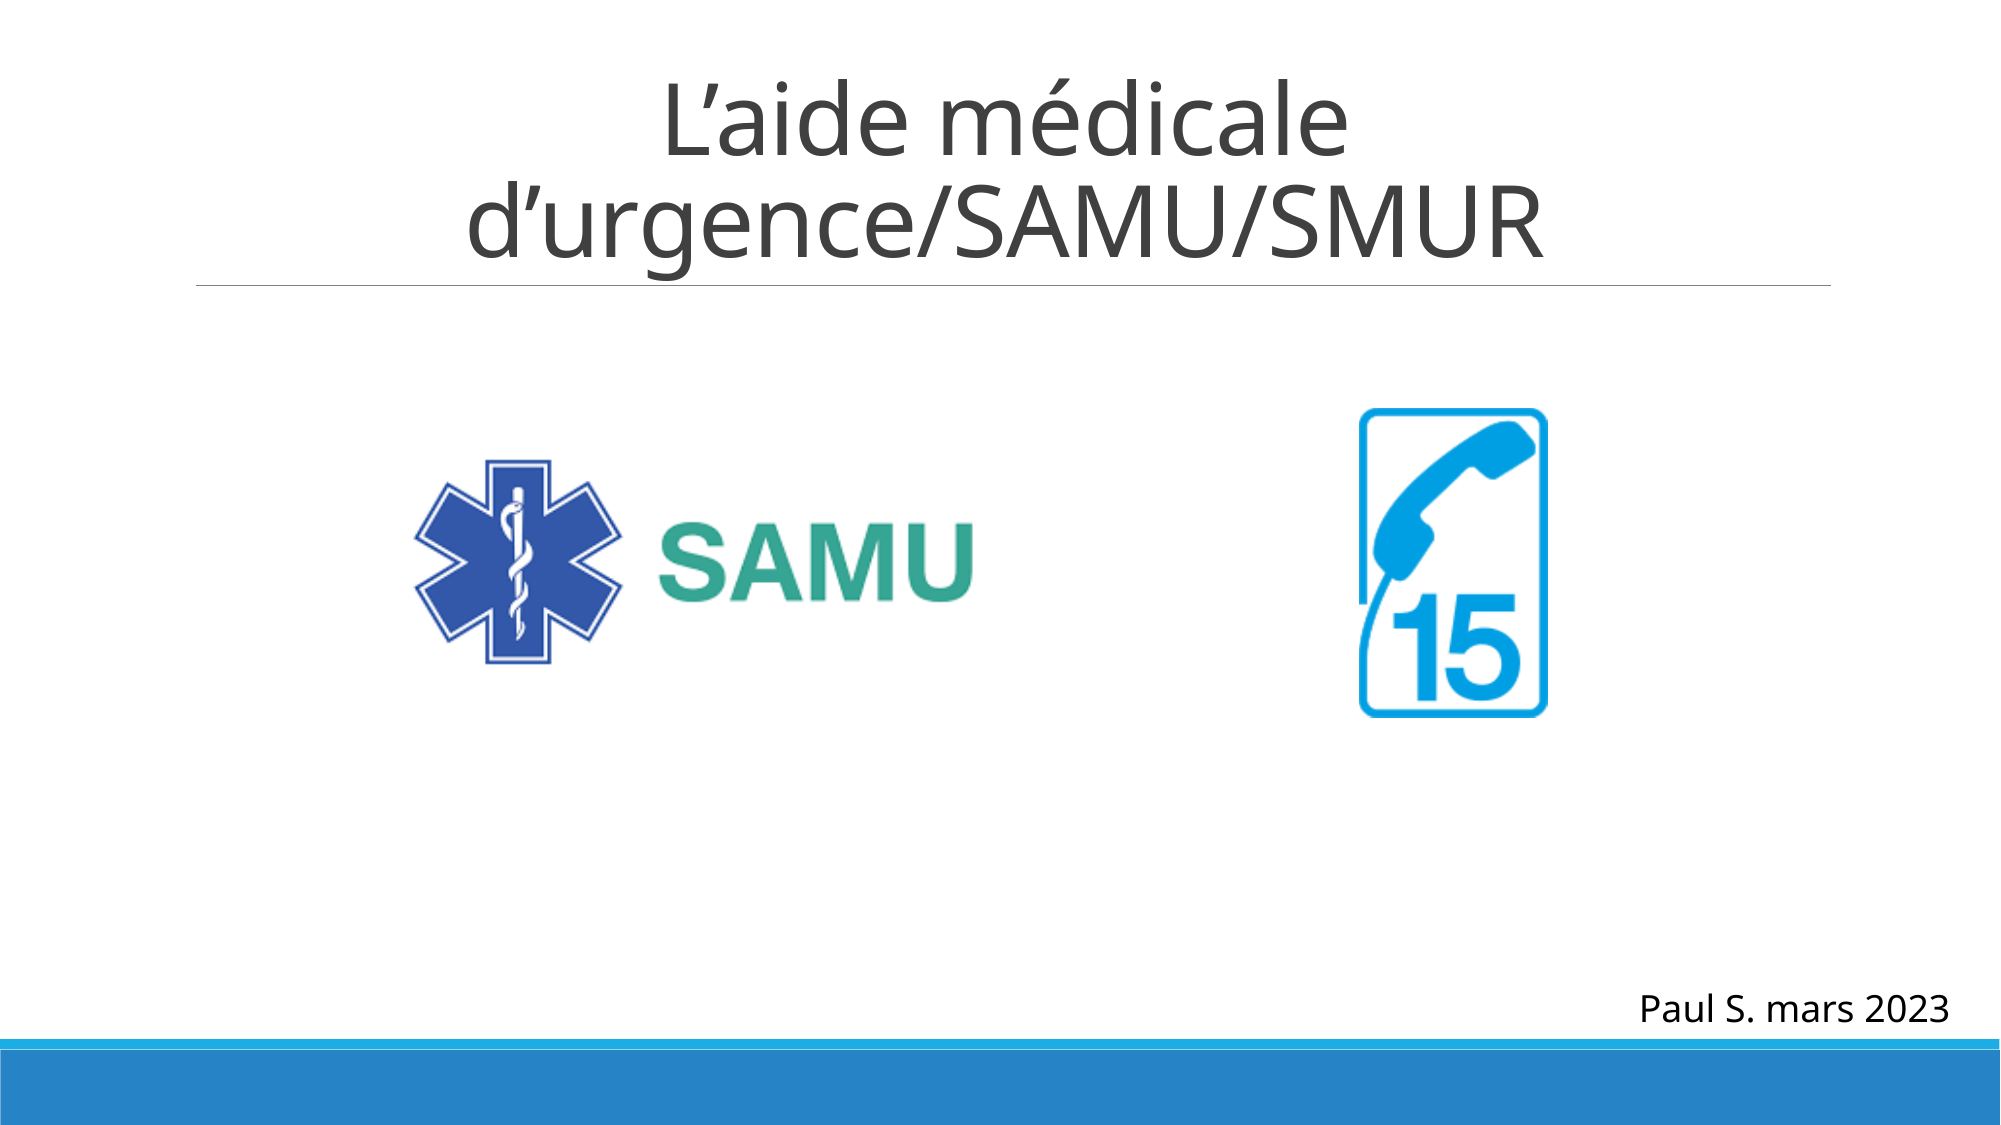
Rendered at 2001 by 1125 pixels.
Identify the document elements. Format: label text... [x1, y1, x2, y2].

picture [1358, 407, 1548, 718]
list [383, 407, 1001, 717]
picture [1531, 702, 1548, 718]
title L’aide médicale d’urgence/SAMU/SMUR [180, 47, 1830, 285]
text_box Paul S. mars 2023 [1128, 977, 1966, 1038]
